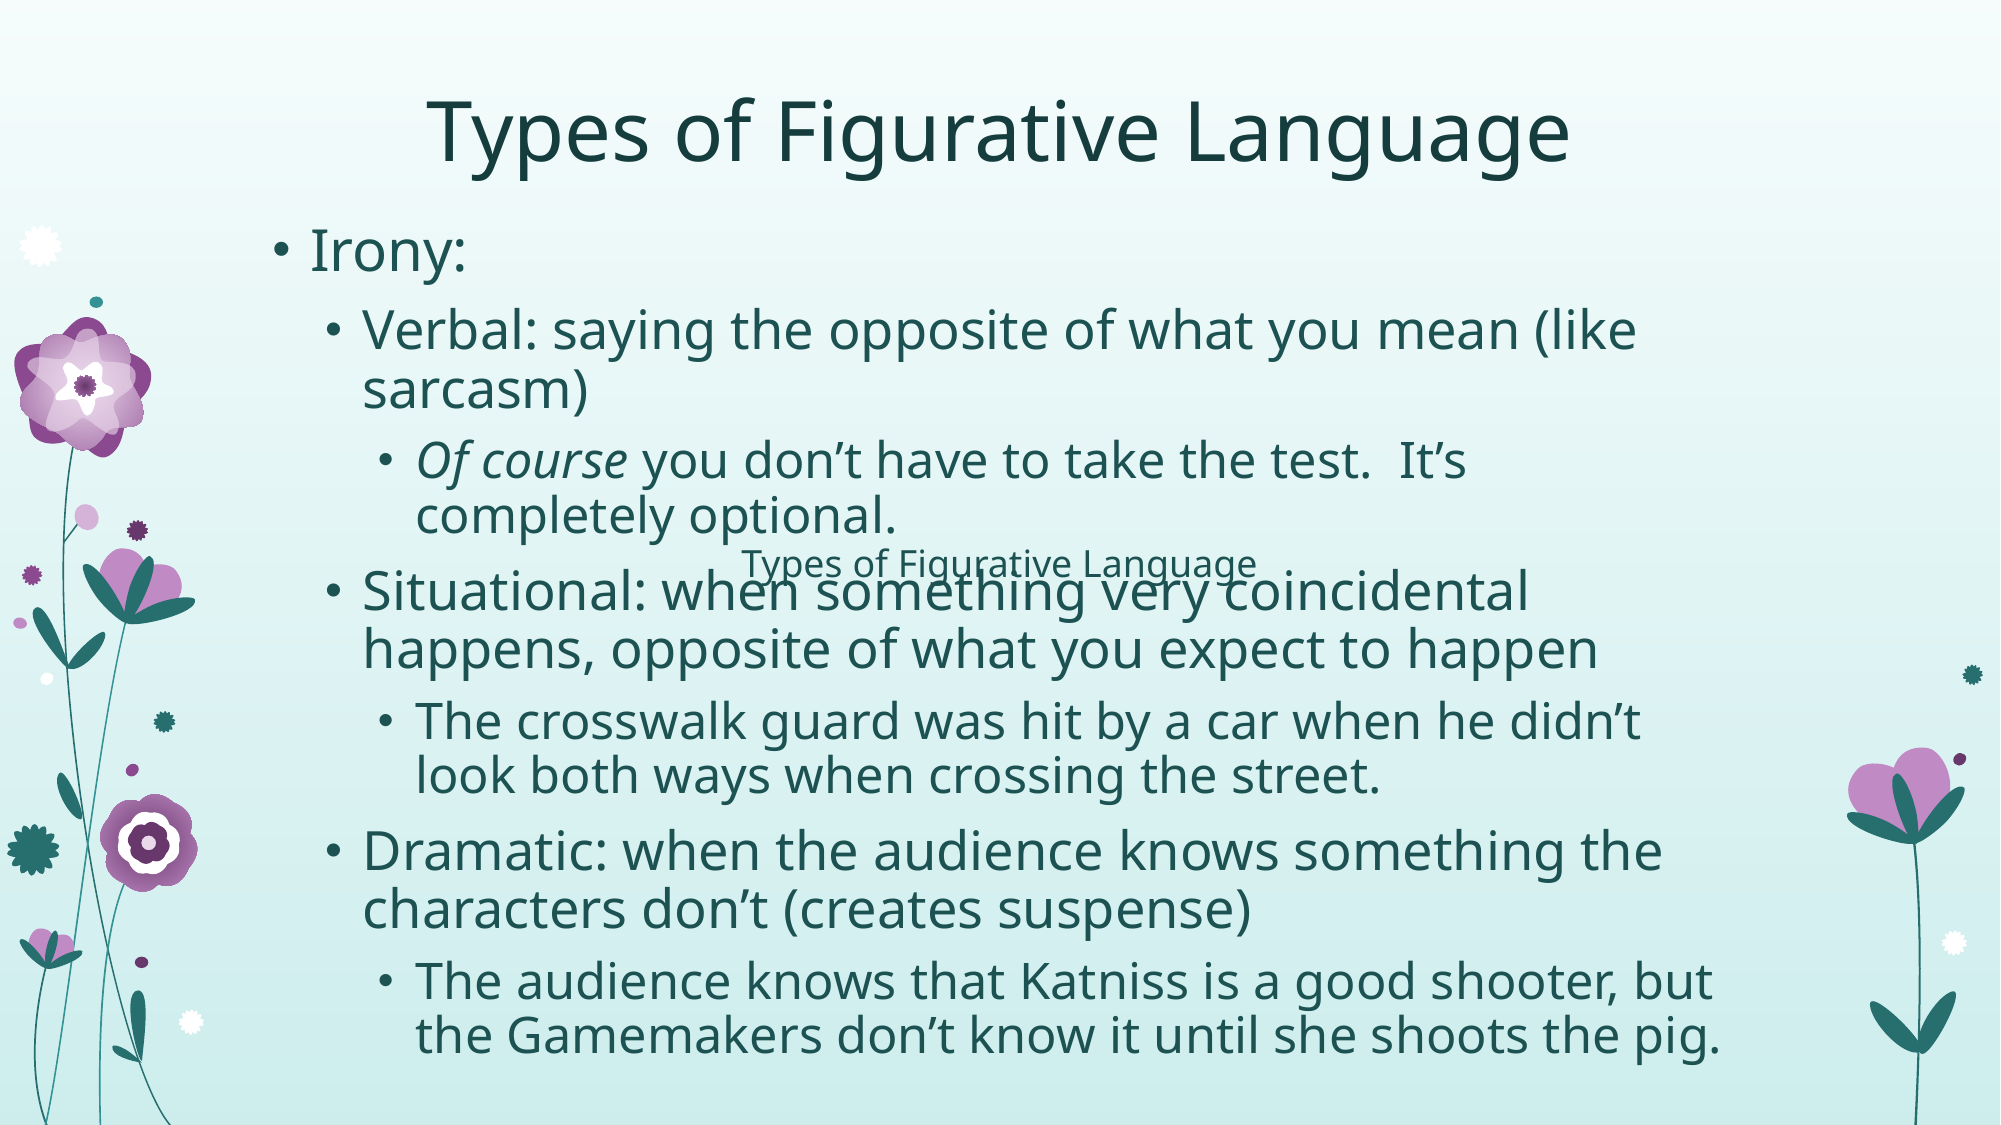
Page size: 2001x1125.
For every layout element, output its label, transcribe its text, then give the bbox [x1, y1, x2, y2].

text_box Types of Figurative Language [726, 532, 1274, 592]
list Irony: Verbal: saying the opposite of what you mean (like sarcasm) Of course you don’t have to take the test. It’s completely optional. Situational: when something very coincidental happens, opposite of what you expect to happen The crosswalk guard was hit by a car when he didn’t look both ways when crossing the street. Dramatic: when the audience knows something the characters don’t (creates suspense) The audience knows that Katniss is a good shooter, but the Gamemakers don’t know it until she shoots the pig. [249, 213, 1750, 1100]
title Types of Figurative Language [249, 0, 1750, 188]
